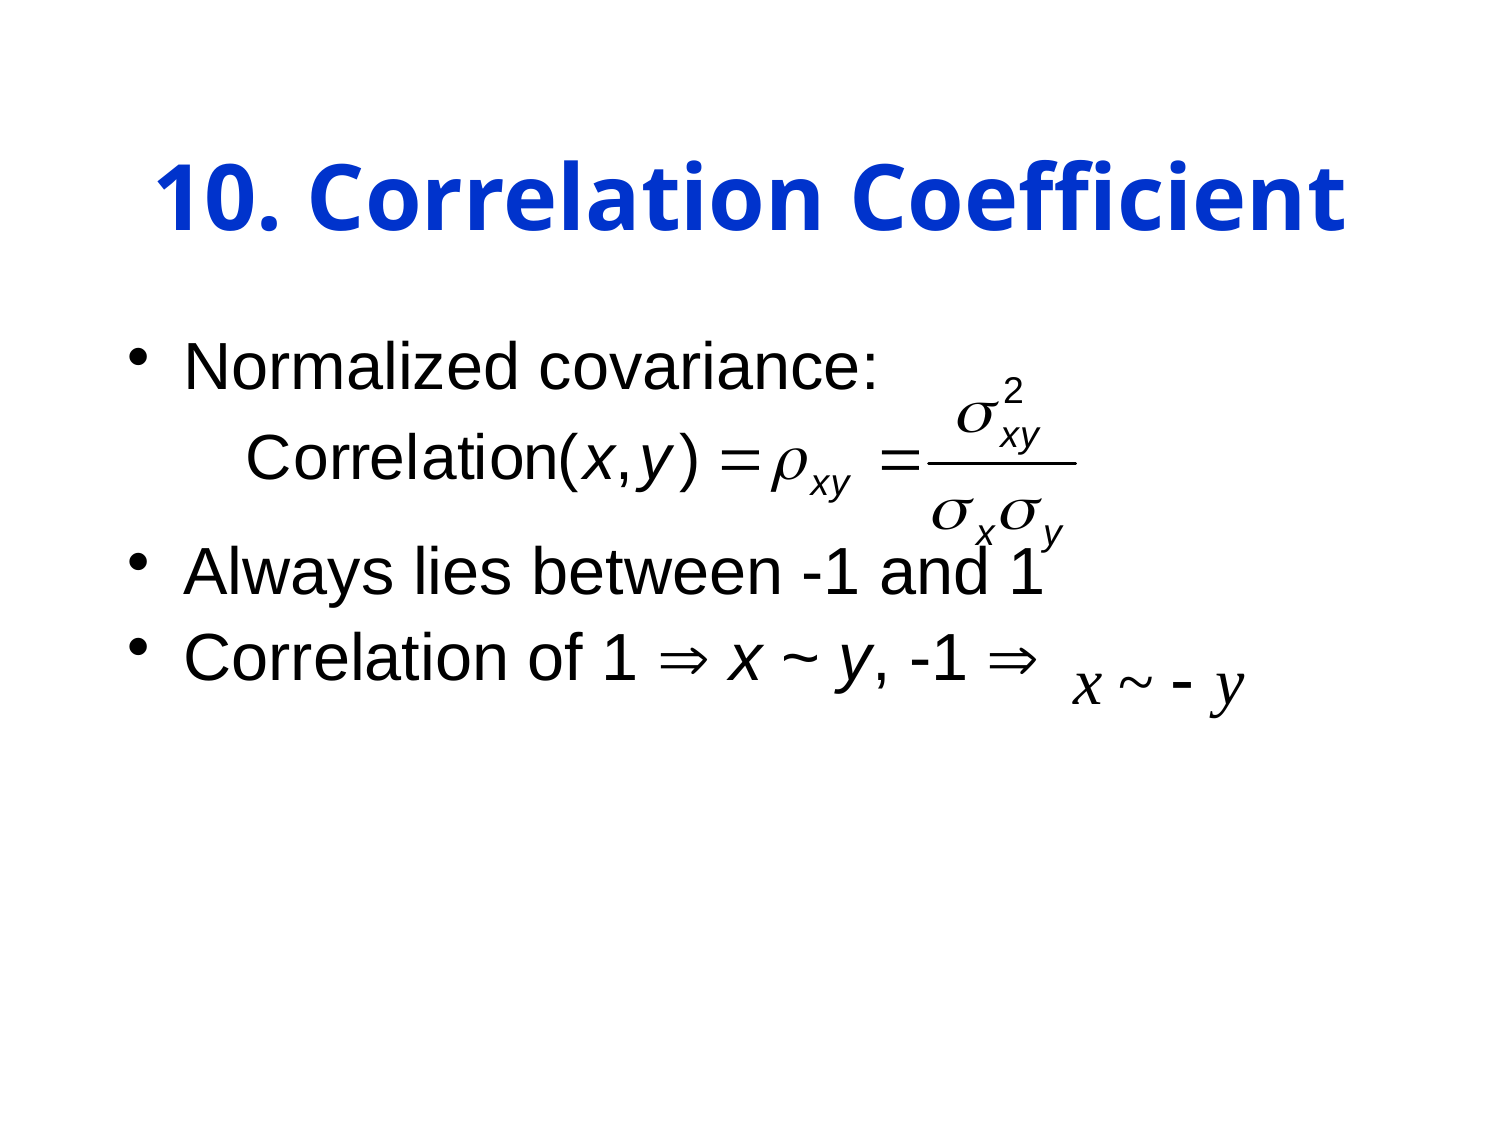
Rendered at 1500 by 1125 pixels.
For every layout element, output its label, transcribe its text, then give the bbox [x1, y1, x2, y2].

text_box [1060, 660, 1259, 733]
list Normalized covariance: Always lies between -1 and 1 Correlation of 1  x ~ y, -1  [111, 324, 1388, 1001]
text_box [237, 362, 1088, 565]
title 10. Correlation Coefficient [111, 99, 1388, 288]
